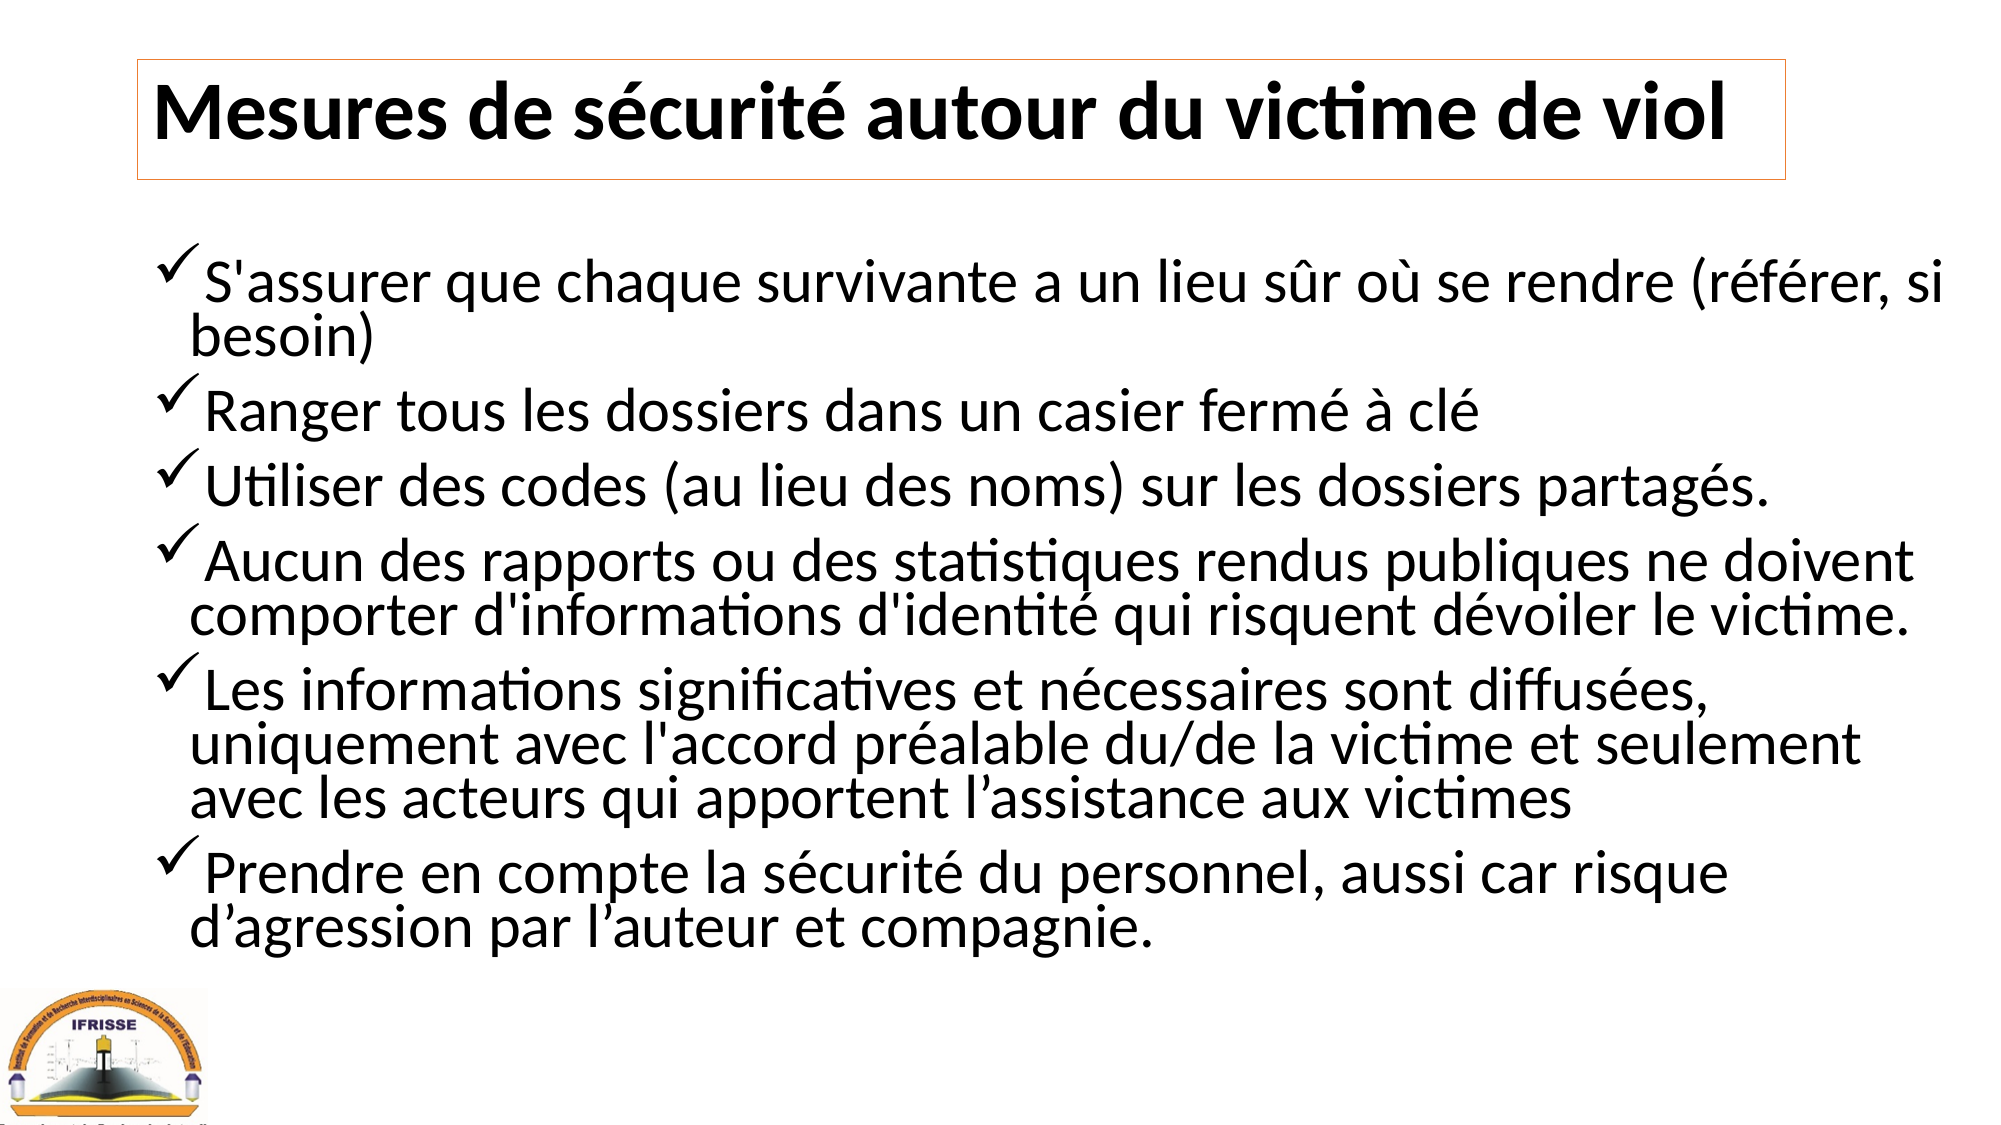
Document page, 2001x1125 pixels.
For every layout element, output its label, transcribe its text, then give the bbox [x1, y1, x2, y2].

picture [0, 988, 208, 1125]
title Mesures de sécurité autour du victime de viol [137, 59, 1786, 180]
list S'assurer que chaque survivante a un lieu sûr où se rendre (référer, si besoin) Ranger tous les dossiers dans un casier fermé à clé Utiliser des codes (au lieu des noms) sur les dossiers partagés. Aucun des rapports ou des statistiques rendus publiques ne doivent comporter d'informations d'identité qui risquent dévoiler le victime. Les informations significatives et nécessaires sont diffusées, uniquement avec l'accord préalable du/de la victime et seulement avec les acteurs qui apportent l’assistance aux victimes Prendre en compte la sécurité du personnel, aussi car risque d’agression par l’auteur et compagnie. [137, 252, 1968, 1014]
